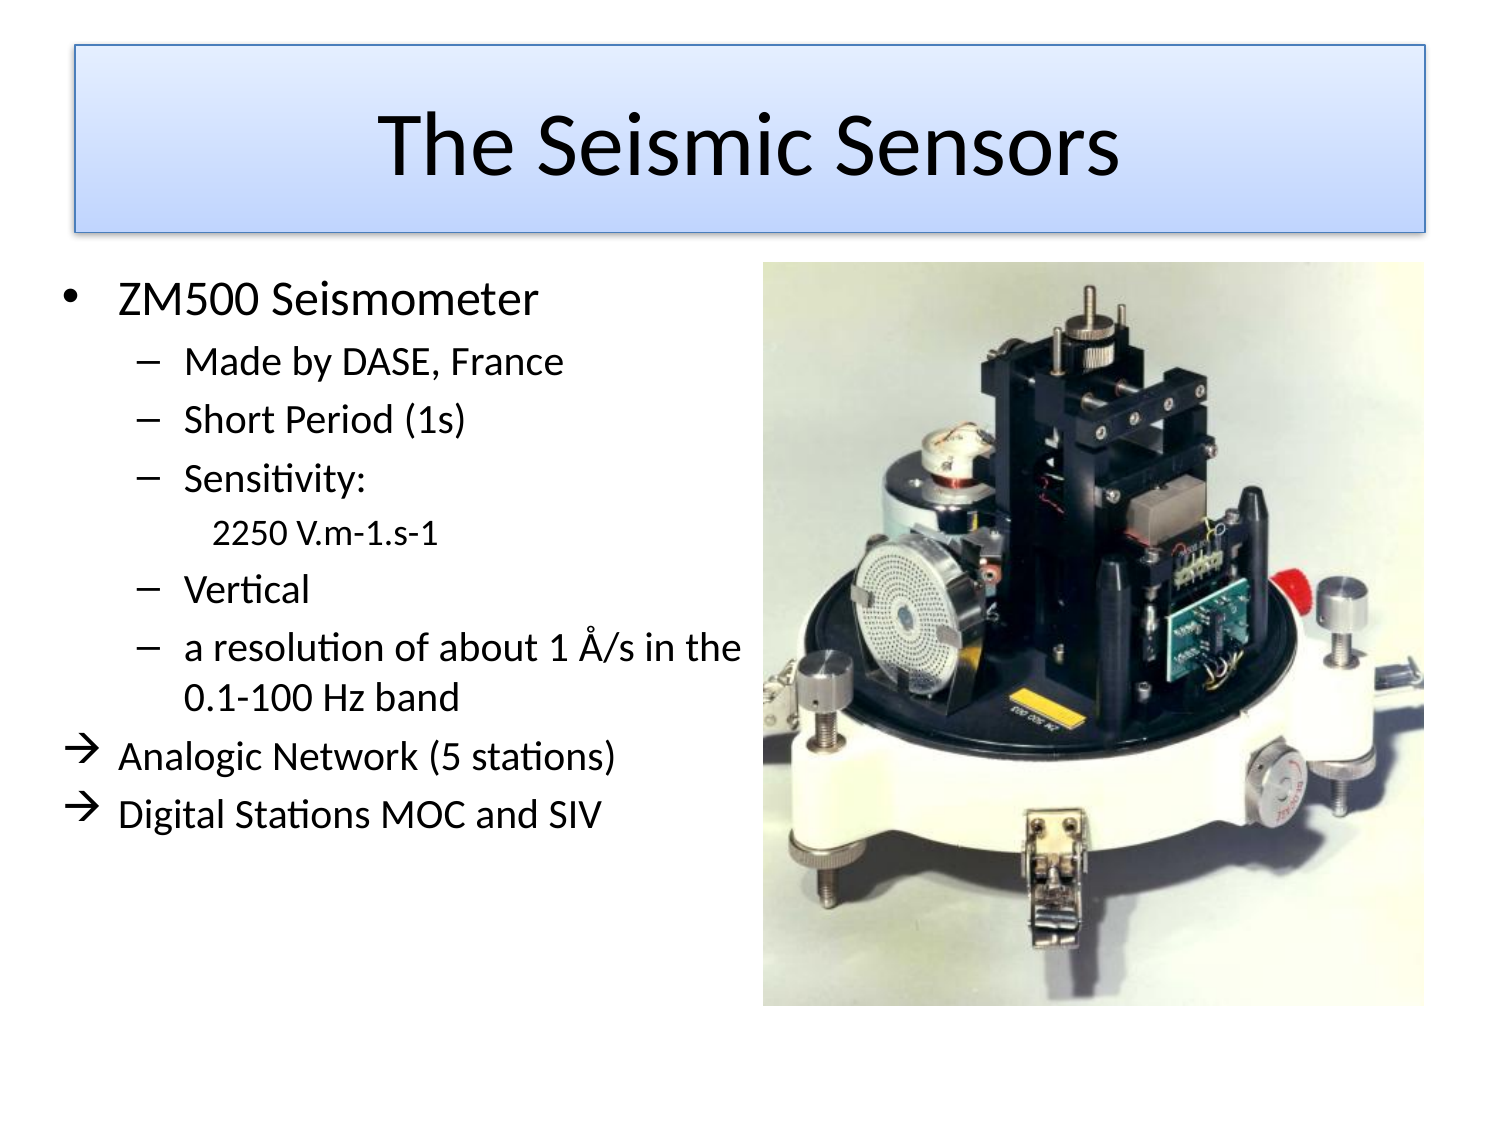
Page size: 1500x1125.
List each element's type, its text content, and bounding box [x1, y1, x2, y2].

picture [763, 262, 1424, 1006]
title The Seismic Sensors [74, 44, 1426, 233]
text_box ZM500 Seismometer Made by DASE, France Short Period (1s) Sensitivity: 2250 V.m-1.s-1 Vertical a resolution of about 1 Å/s in the 0.1-100 Hz band Analogic Network (5 stations) Digital Stations MOC and SIV [46, 257, 758, 1001]
